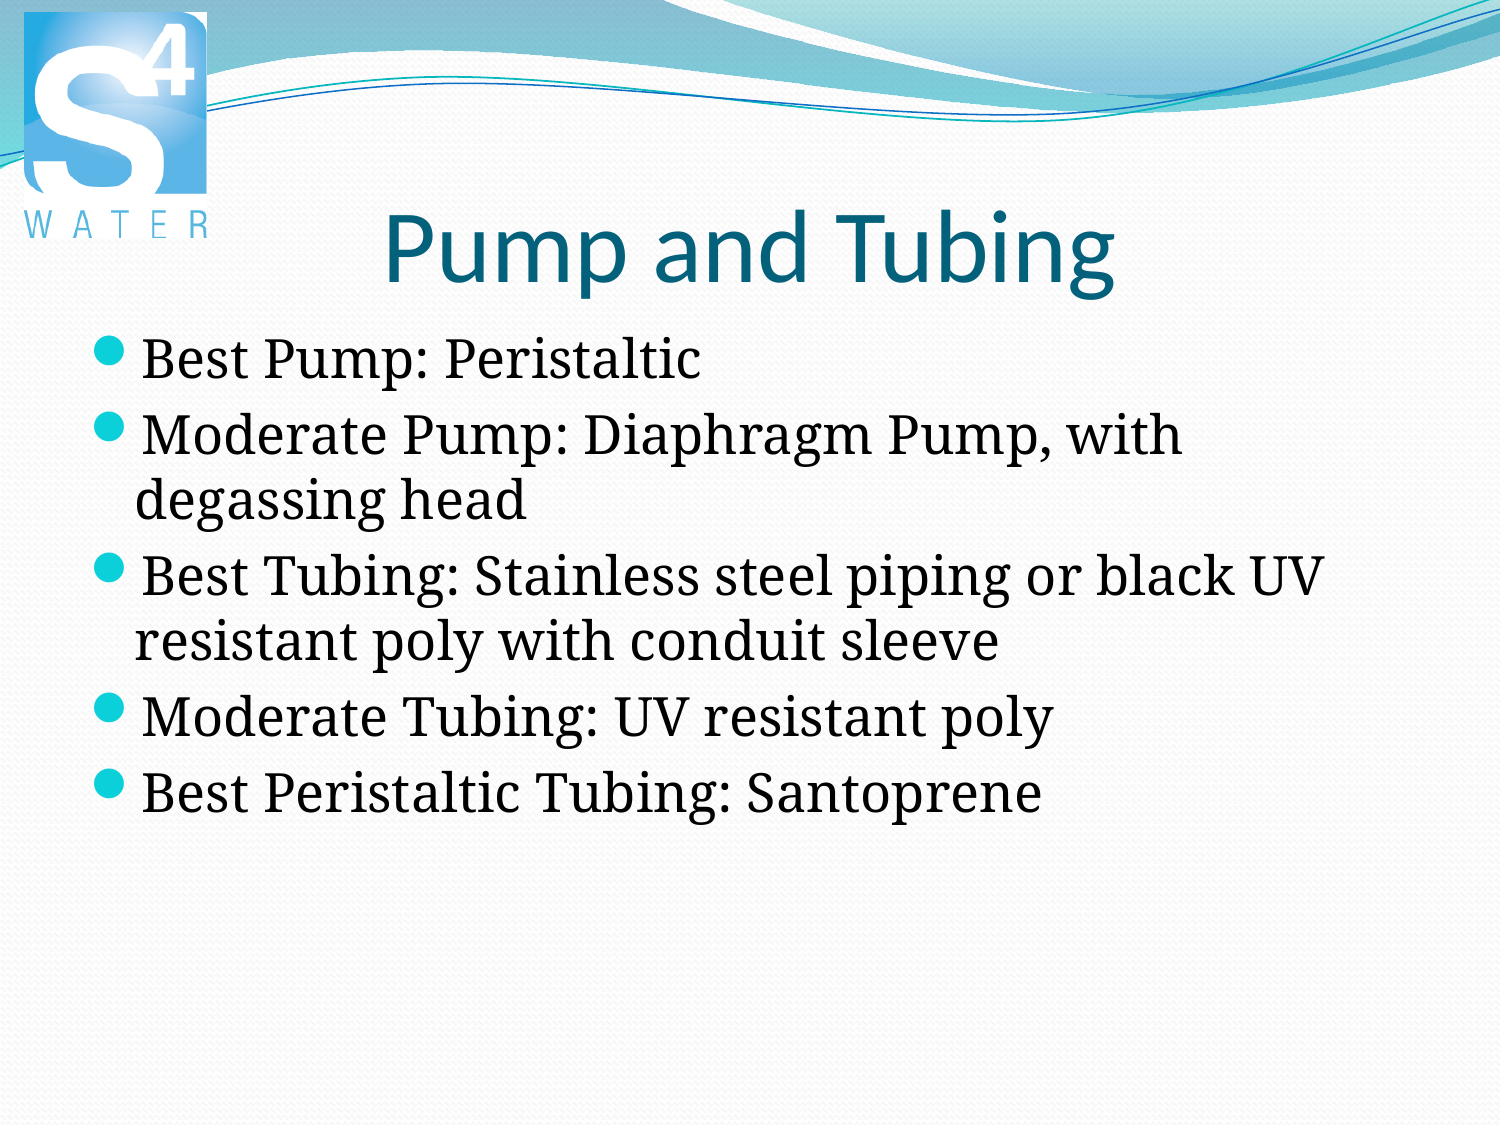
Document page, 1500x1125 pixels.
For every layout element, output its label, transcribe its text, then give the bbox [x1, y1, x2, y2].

list Best Pump: Peristaltic Moderate Pump: Diaphragm Pump, with degassing head Best Tubing: Stainless steel piping or black UV resistant poly with conduit sleeve Moderate Tubing: UV resistant poly Best Peristaltic Tubing: Santoprene [75, 317, 1425, 1038]
title Pump and Tubing [75, 115, 1425, 303]
picture [24, 12, 207, 238]
